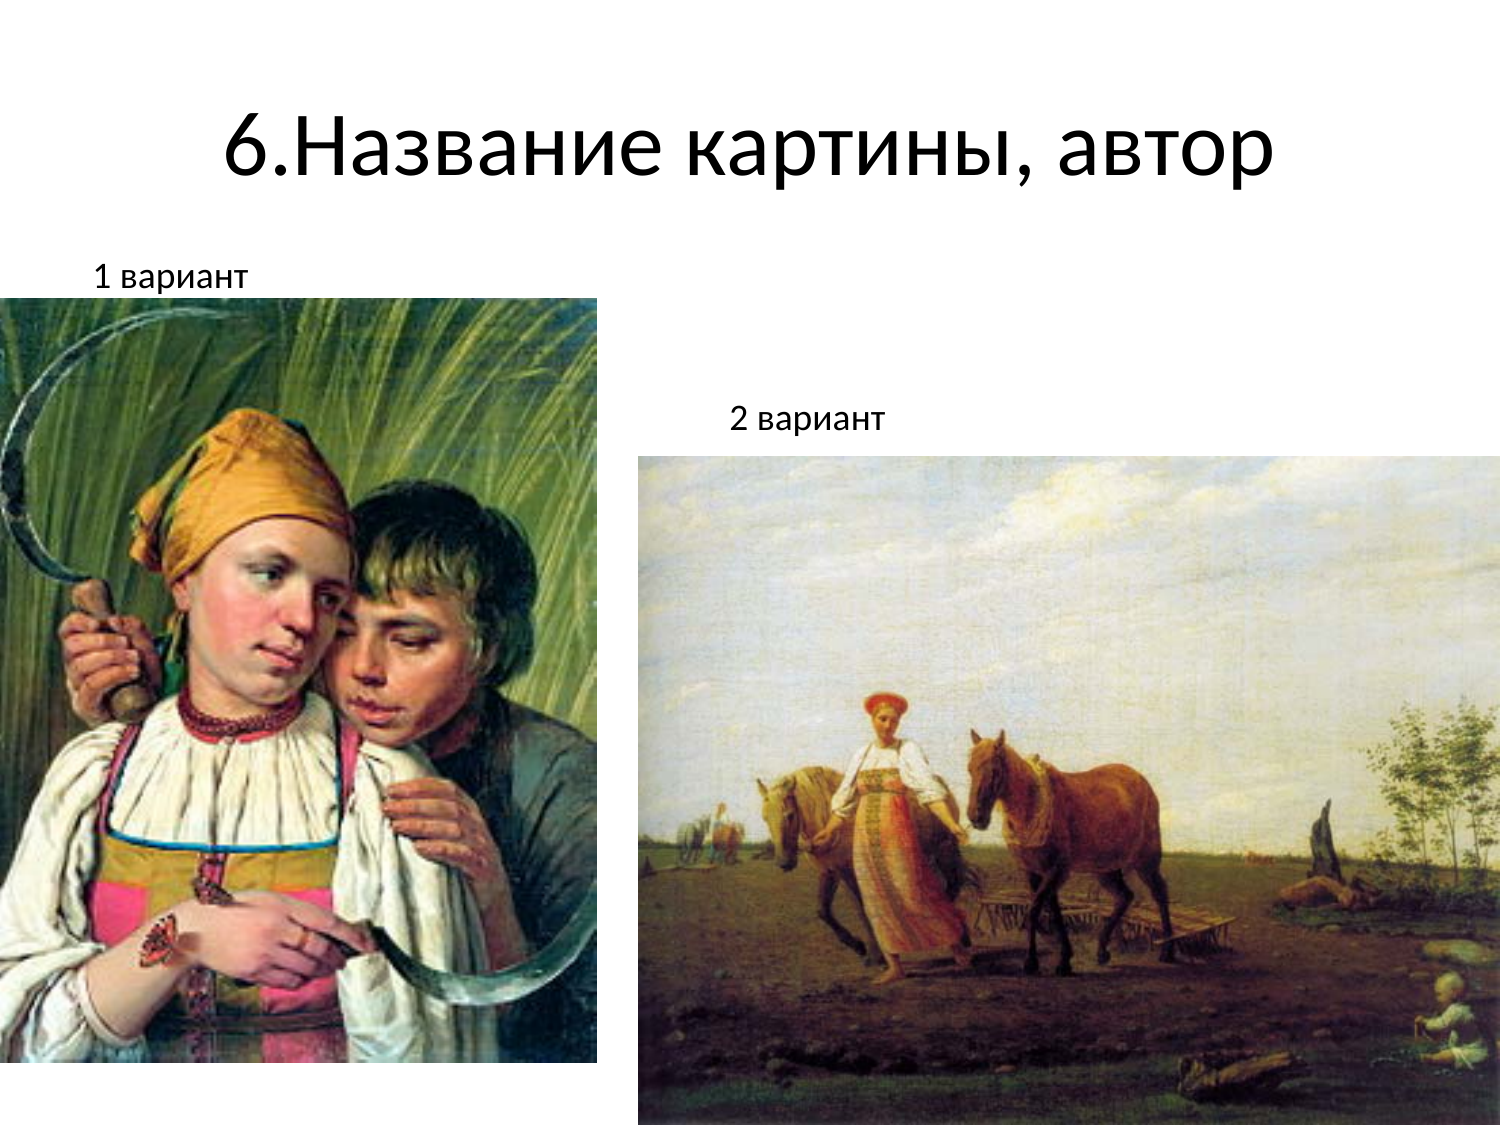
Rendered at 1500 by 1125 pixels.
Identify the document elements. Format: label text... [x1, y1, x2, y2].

title 6.Название картины, автор [75, 45, 1425, 233]
text_box 1 вариант [77, 243, 264, 296]
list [0, 297, 597, 1063]
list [638, 455, 1500, 1125]
text_box 2 вариант [714, 385, 1188, 445]
